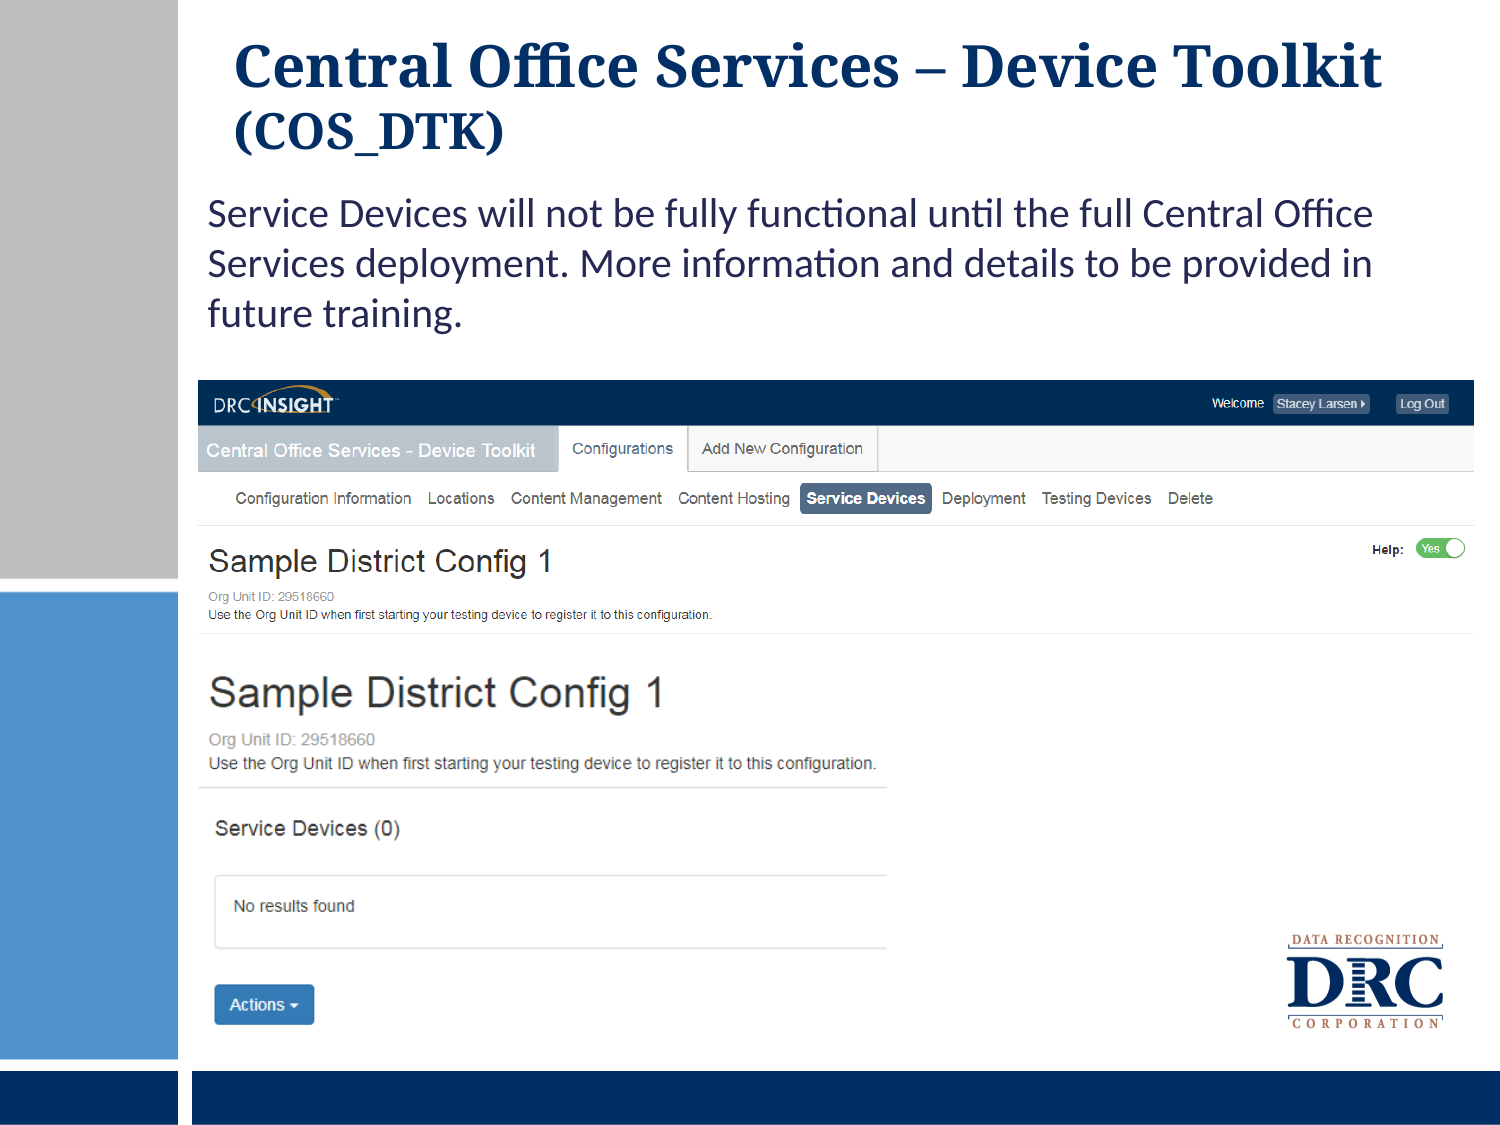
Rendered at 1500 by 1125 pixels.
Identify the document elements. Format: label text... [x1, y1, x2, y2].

text_box Service Devices will not be fully functional until the full Central Office Services deployment. More information and details to be provided in future training. [192, 178, 1469, 344]
picture [0, 0, 1500, 1125]
title Central Office Services – Device Toolkit (COS_DTK) [218, 21, 1425, 139]
